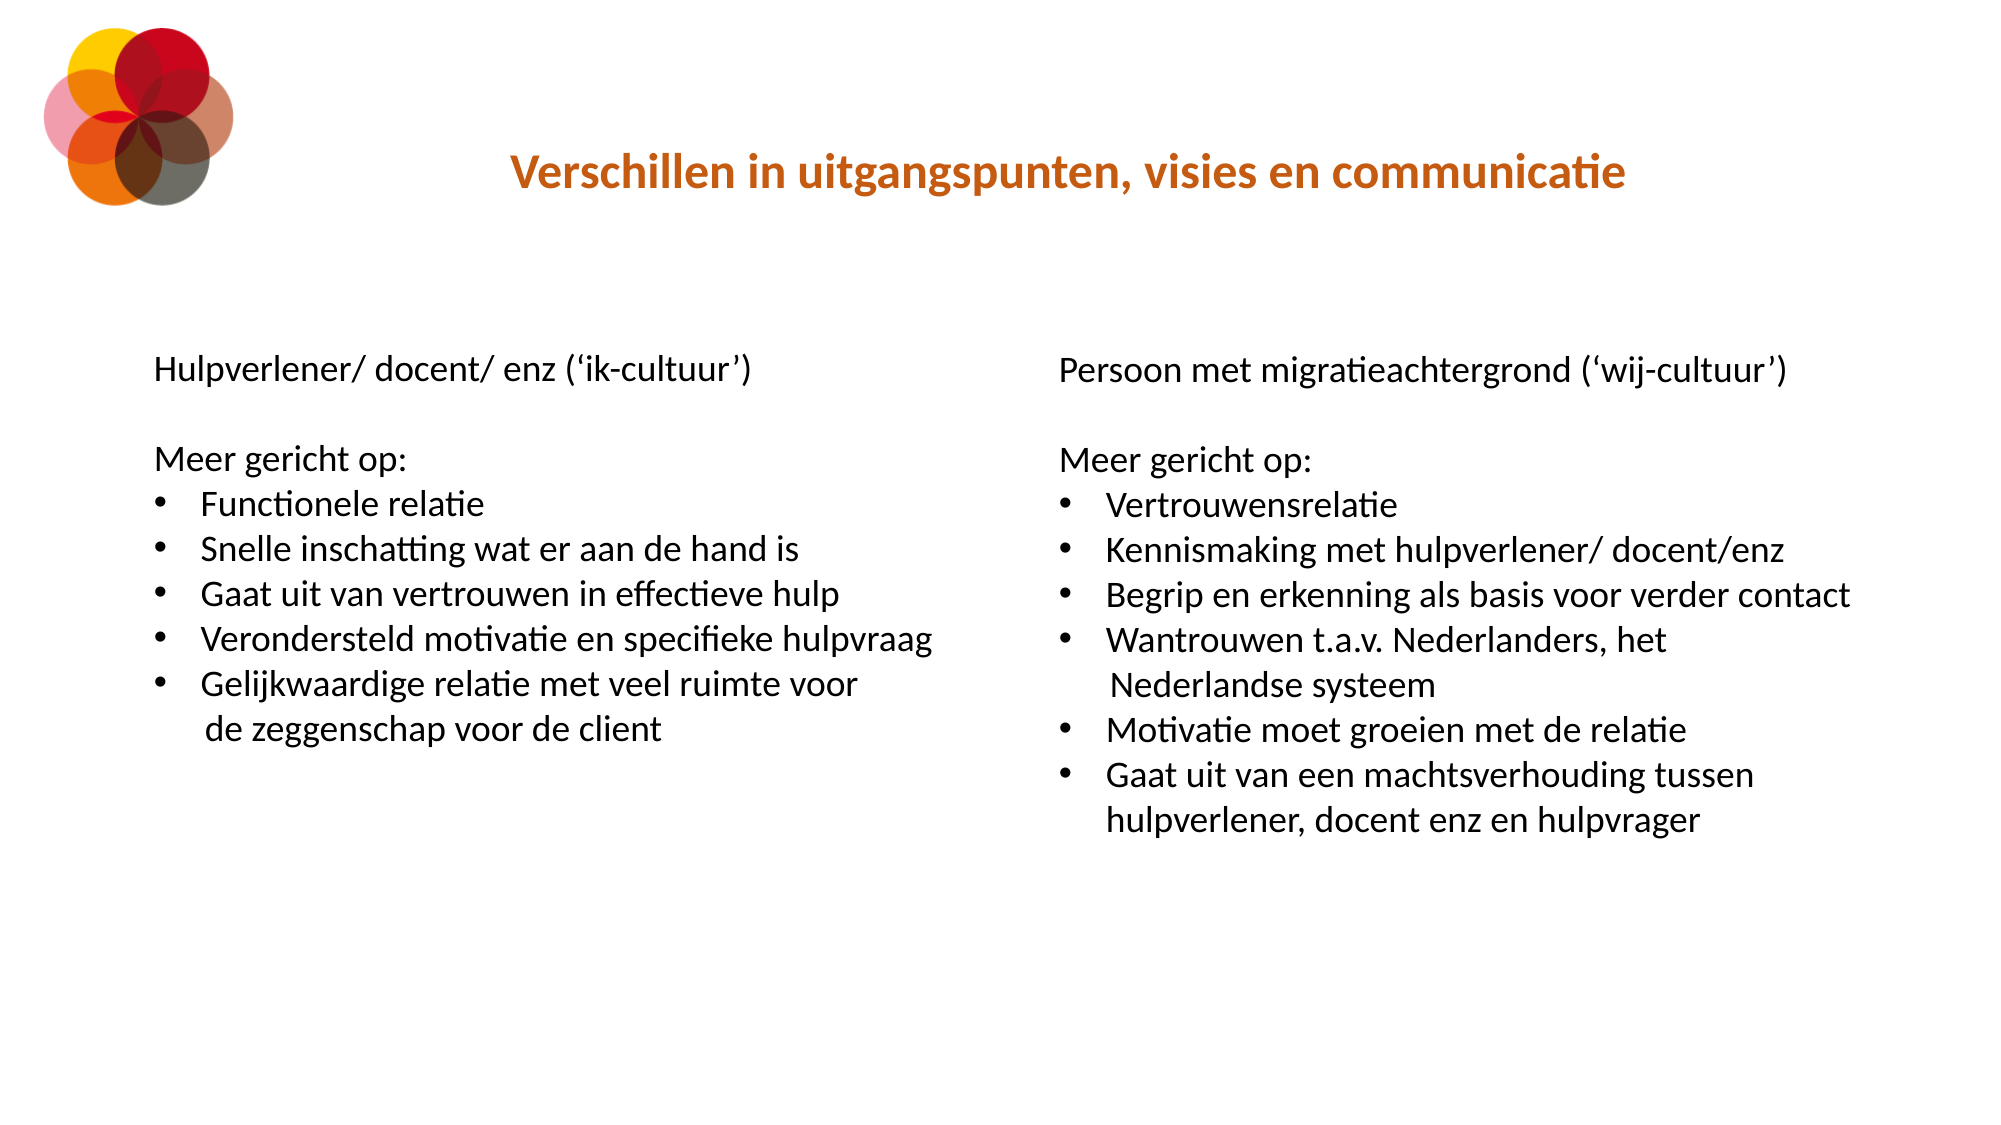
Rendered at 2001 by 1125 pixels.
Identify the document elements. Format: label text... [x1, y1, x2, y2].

text_box Persoon met migratieachtergrond (‘wij-cultuur’) Meer gericht op: Vertrouwensrelatie Kennismaking met hulpverlener/ docent/enz Begrip en erkenning als basis voor verder contact Wantrouwen t.a.v. Nederlanders, het Nederlandse systeem Motivatie moet groeien met de relatie Gaat uit van een machtsverhouding tussen hulpverlener, docent enz en hulpvrager [1043, 337, 1886, 847]
text_box Verschillen in uitgangspunten, visies en communicatie [495, 131, 1654, 207]
text_box Hulpverlener/ docent/ enz (‘ik-cultuur’) Meer gericht op: Functionele relatie Snelle inschatting wat er aan de hand is Gaat uit van vertrouwen in effectieve hulp Verondersteld motivatie en specifieke hulpvraag Gelijkwaardige relatie met veel ruimte voor de zeggenschap voor de client [138, 336, 964, 757]
picture [42, 27, 235, 208]
